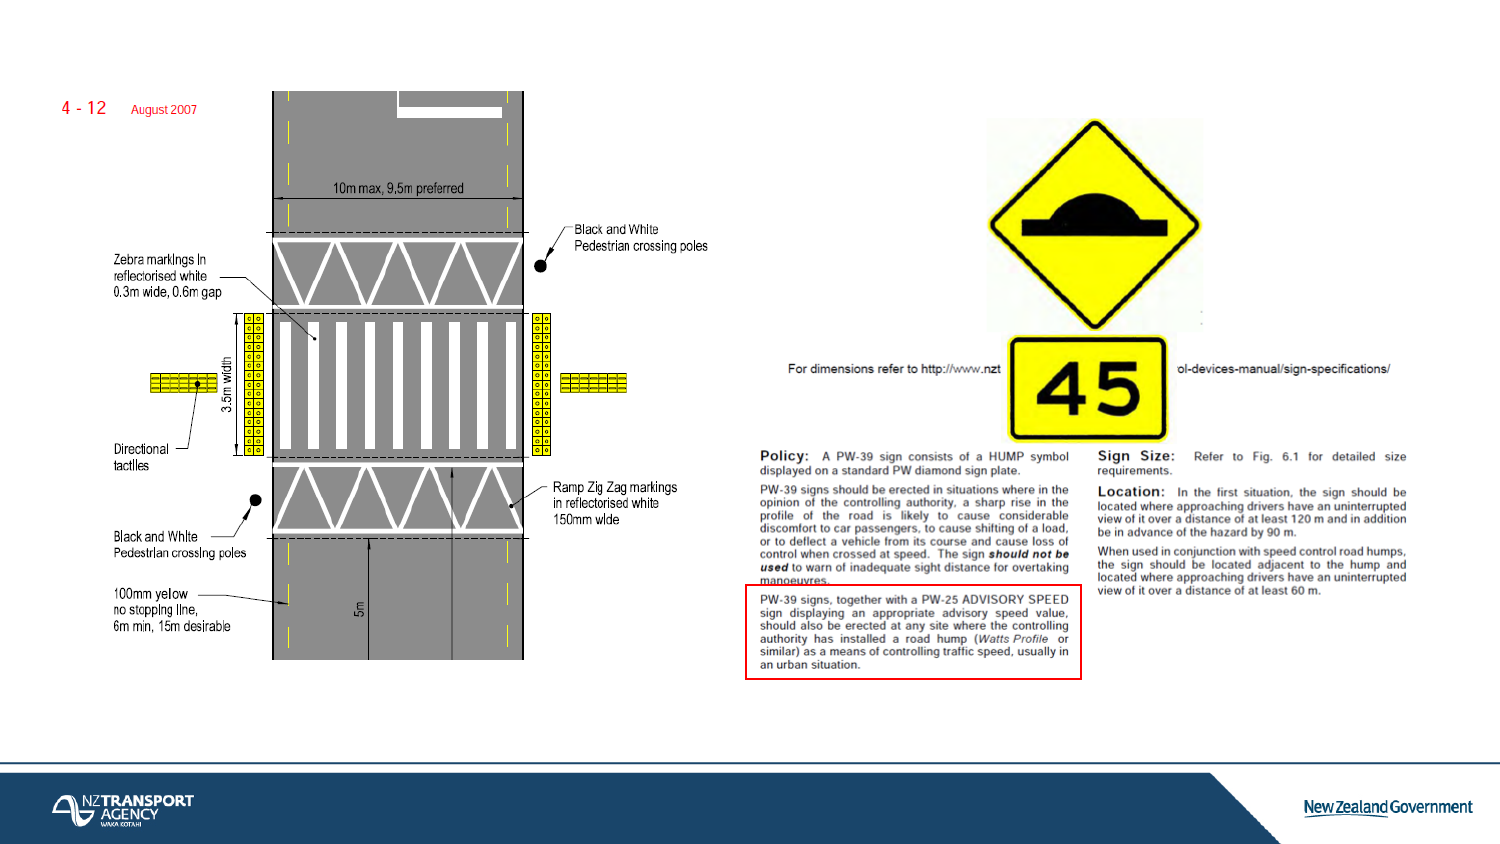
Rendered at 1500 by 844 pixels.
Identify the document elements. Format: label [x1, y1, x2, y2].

picture [36, 91, 1443, 672]
text_box [745, 331, 1177, 680]
